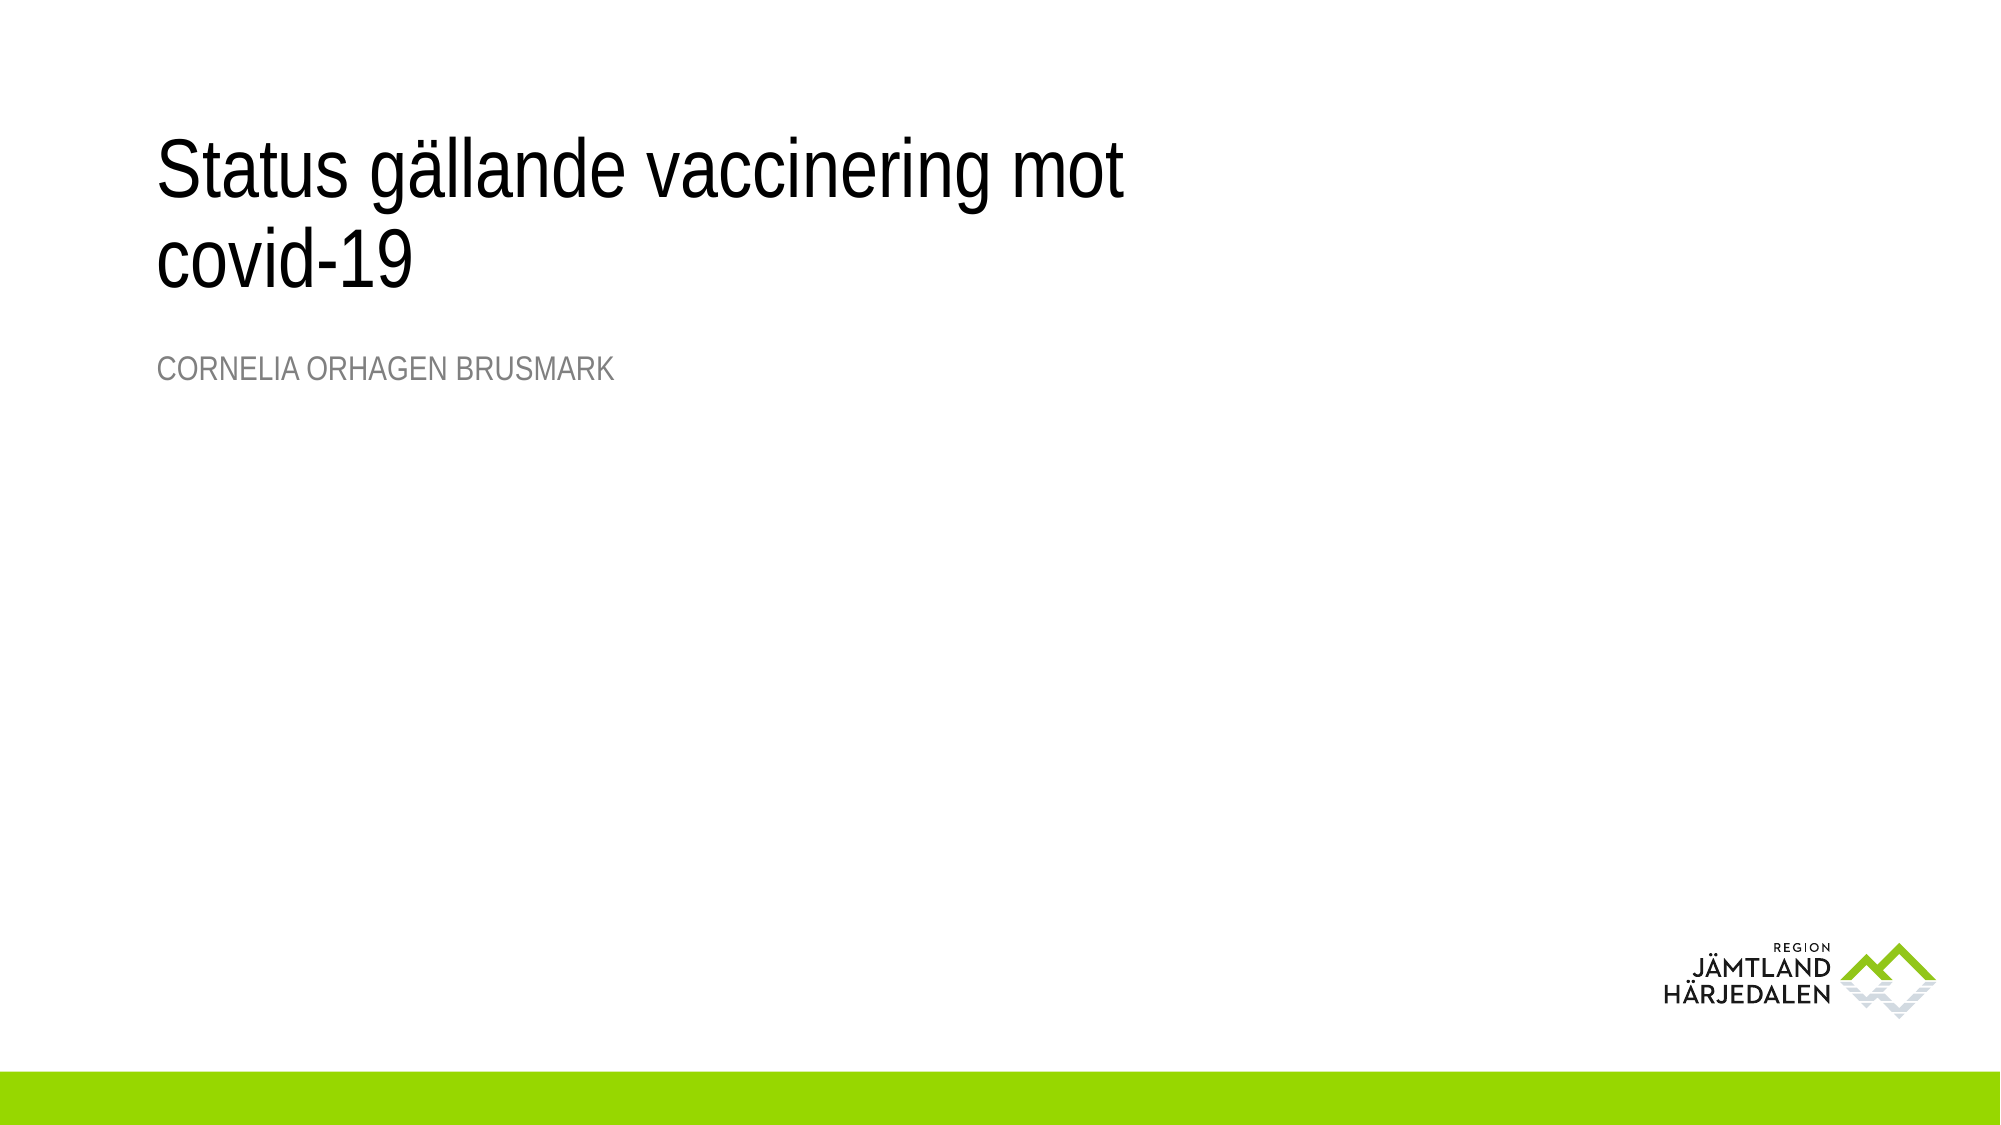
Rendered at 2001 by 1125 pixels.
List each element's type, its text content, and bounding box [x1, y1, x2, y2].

text_box Cornelia orhagen brusmark [141, 334, 1859, 395]
title Status gällande vaccinering mot covid-19 [141, 118, 1207, 225]
